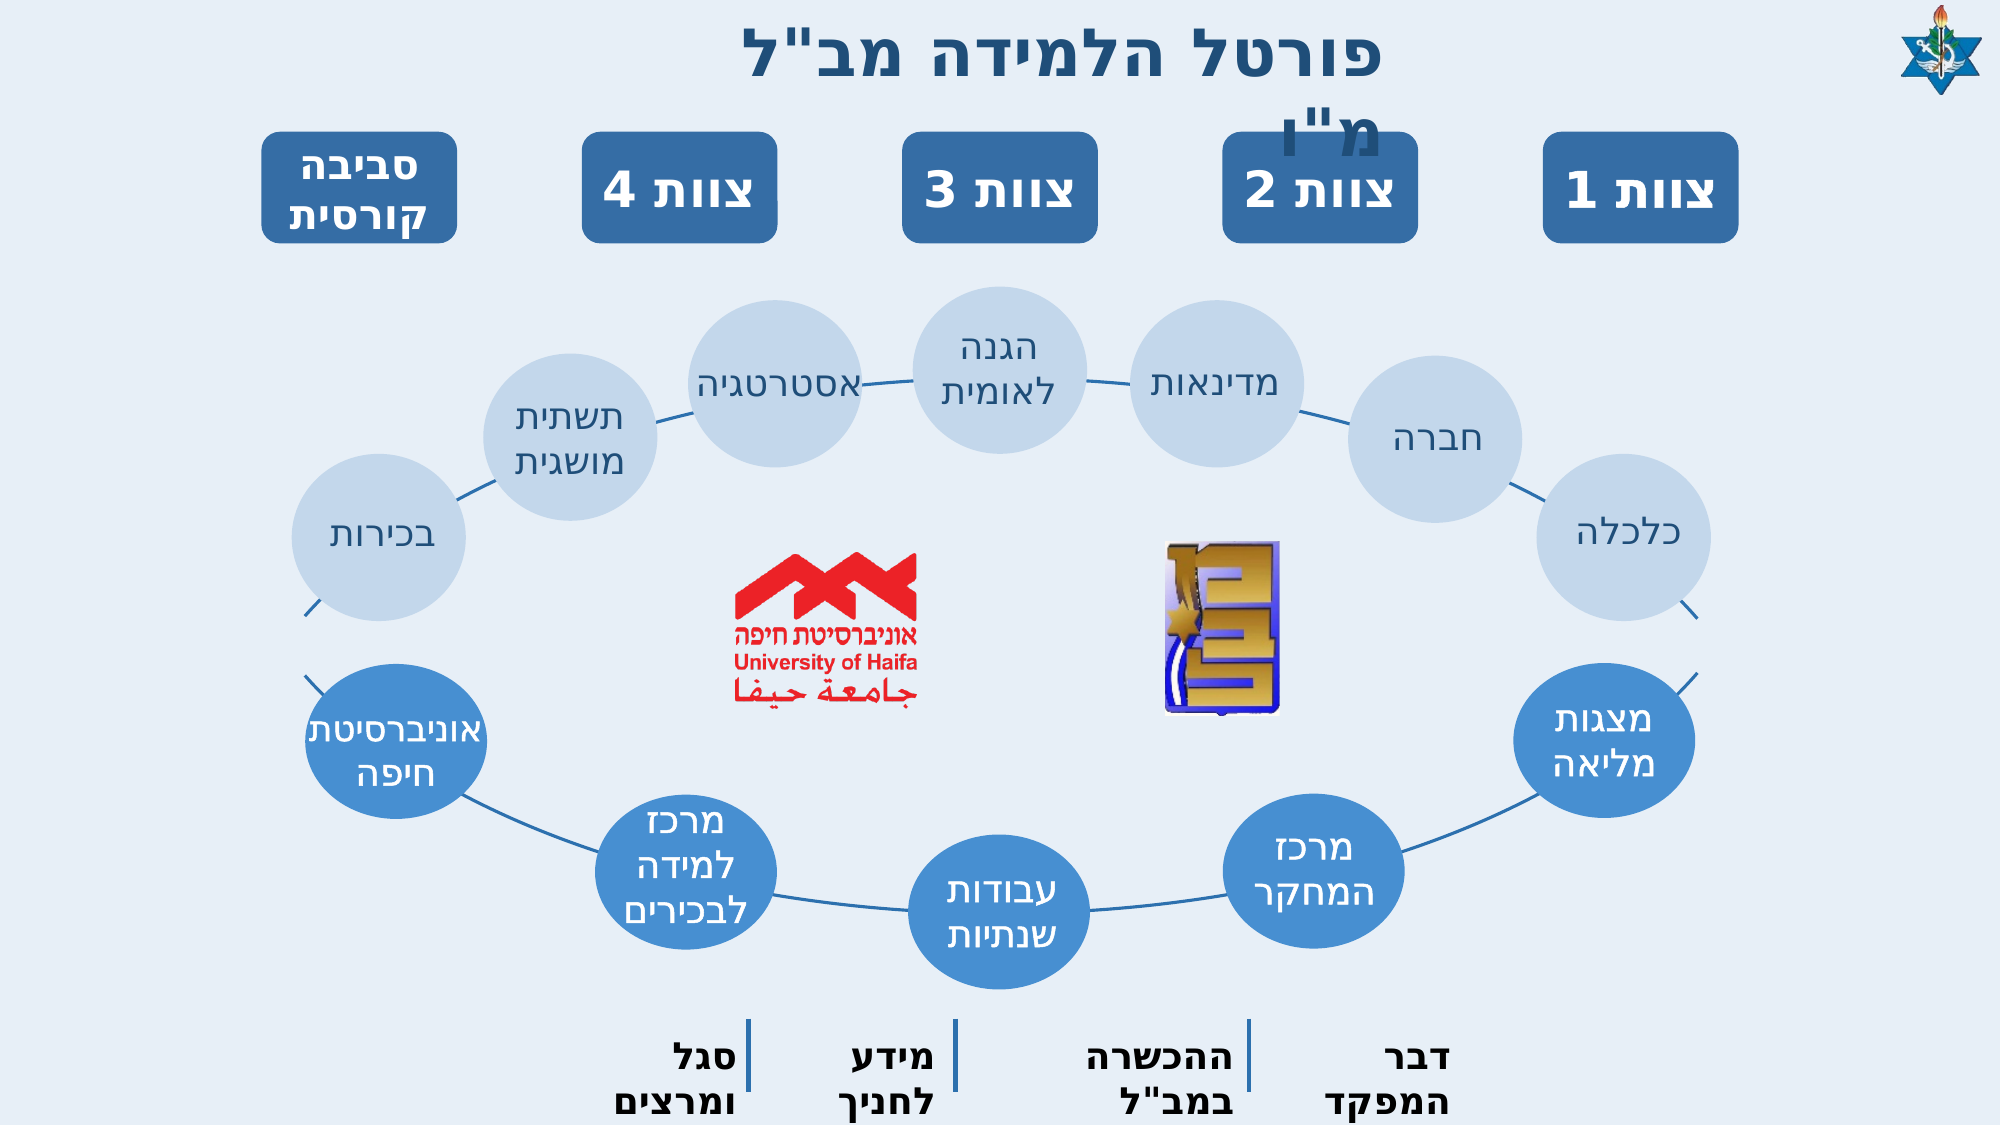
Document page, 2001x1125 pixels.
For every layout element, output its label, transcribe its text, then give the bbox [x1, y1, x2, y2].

text_box סביבה קורסית [260, 130, 459, 245]
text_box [291, 453, 466, 622]
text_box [1222, 793, 1405, 949]
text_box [1513, 662, 1696, 818]
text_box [684, 300, 875, 468]
picture [735, 552, 917, 709]
picture [1901, 5, 1982, 95]
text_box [1129, 300, 1305, 468]
text_box צוות 3 [901, 177, 1099, 245]
picture [1165, 541, 1280, 717]
text_box [327, 379, 1685, 646]
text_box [1348, 355, 1523, 523]
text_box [1536, 453, 1711, 622]
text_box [595, 788, 777, 950]
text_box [291, 663, 500, 819]
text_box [912, 286, 1088, 454]
text_box פורטל הלמידה מב"ל מ"ו [684, 1, 1400, 177]
text_box [352, 492, 1656, 913]
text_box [483, 353, 658, 521]
text_box צוות 4 [580, 130, 779, 245]
text_box צוות 1 [1541, 130, 1740, 245]
text_box צוות 2 [1221, 130, 1420, 245]
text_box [534, 1018, 1466, 1092]
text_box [908, 834, 1090, 990]
